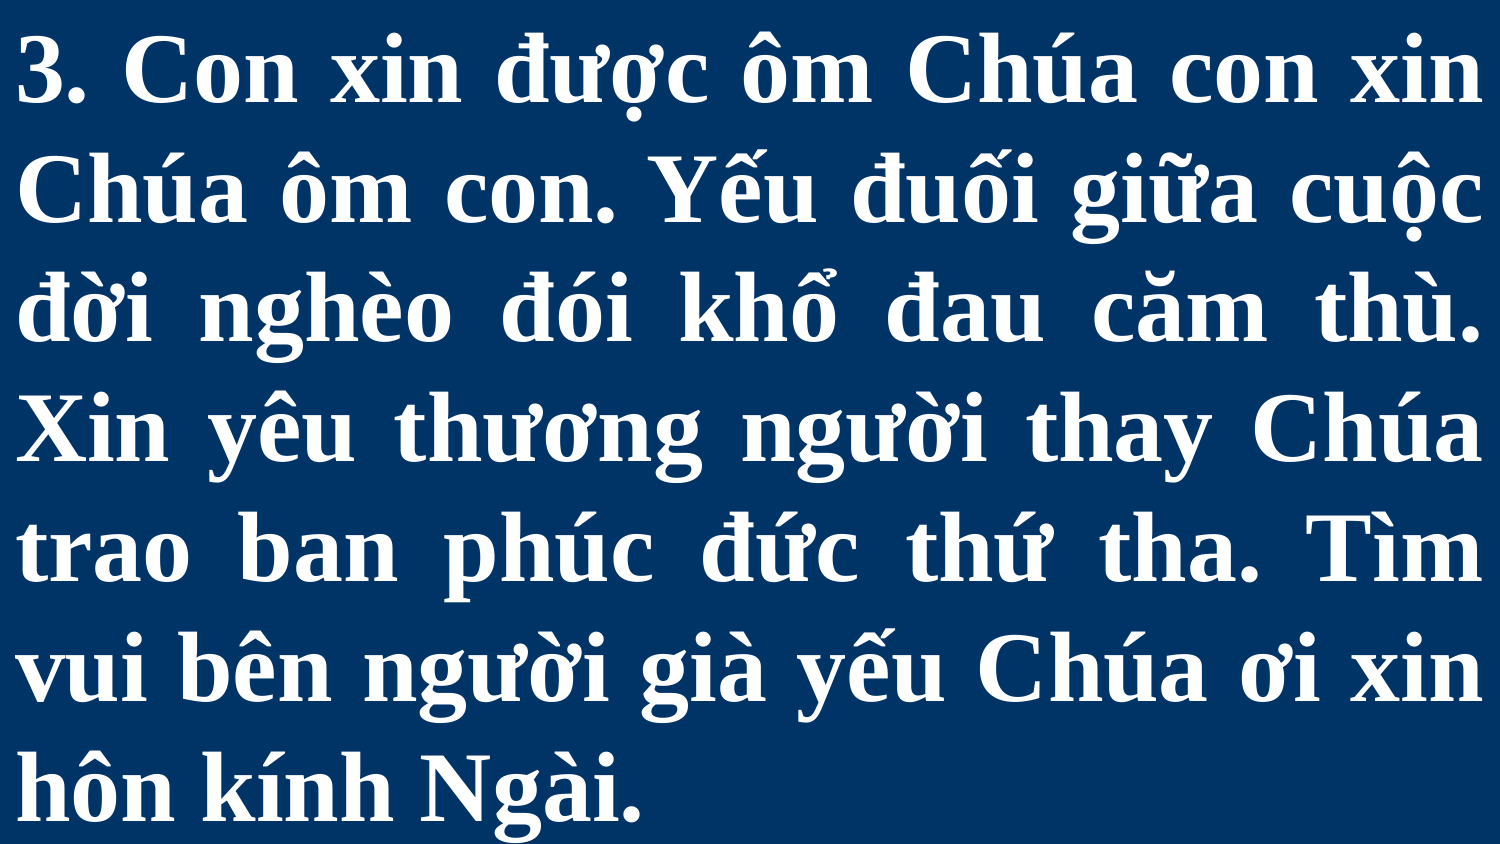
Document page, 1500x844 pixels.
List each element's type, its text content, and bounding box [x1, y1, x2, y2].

title 3. Con xin được ôm Chúa con xin Chúa ôm con. Yếu đuối giữa cuộc đời nghèo đói khổ đau căm thù. Xin yêu thương người thay Chúa trao ban phúc đức thứ tha. Tìm vui bên người già yếu Chúa ơi xin hôn kính Ngài. [0, 0, 1500, 844]
